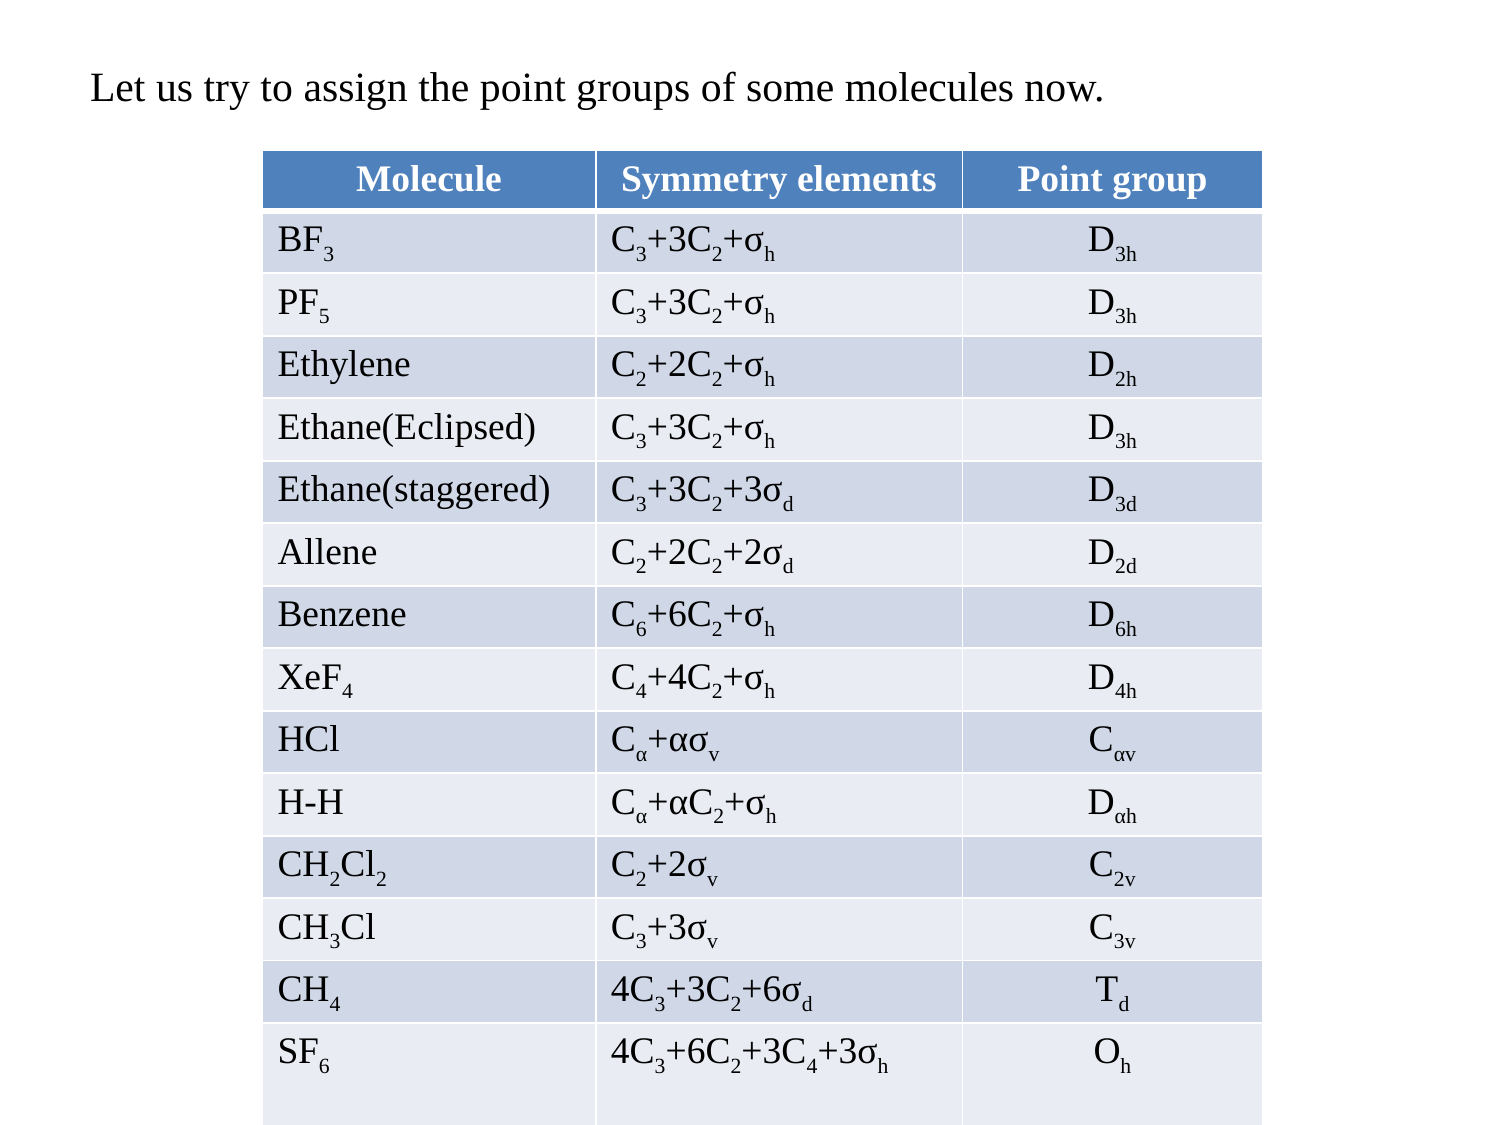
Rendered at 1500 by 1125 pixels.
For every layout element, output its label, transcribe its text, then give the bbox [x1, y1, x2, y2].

table_header Symmetry elements [597, 151, 962, 208]
table_cell D3h [963, 274, 1262, 335]
title Let us try to assign the point groups of some molecules now. [75, 45, 1425, 125]
table_cell SF6 [263, 1024, 595, 1125]
table_cell C2+2C2+σh [597, 337, 962, 397]
table_cell D3d [963, 462, 1262, 522]
table_cell Dαh [963, 774, 1262, 835]
table_cell Allene [263, 524, 595, 585]
table_cell D3h [963, 399, 1262, 460]
table_cell BF3 [263, 214, 595, 272]
table_cell C3+3σv [597, 899, 962, 960]
table_cell Ethane(Eclipsed) [263, 399, 595, 460]
table_cell D3h [963, 214, 1262, 272]
table_cell PF5 [263, 274, 595, 335]
table_cell XeF4 [263, 649, 595, 710]
table_cell C2v [963, 837, 1262, 897]
table_cell Cα+ασv [597, 712, 962, 772]
table_cell 4C3+6C2+3C4+3σh [597, 1024, 962, 1125]
table_cell C3+3C2+σh [597, 214, 962, 272]
table_cell Benzene [263, 587, 595, 647]
table_cell C4+4C2+σh [597, 649, 962, 710]
table_cell C3+3C2+3σd [597, 462, 962, 522]
table_cell CH4 [263, 961, 595, 1022]
table_cell Cα+αC2+σh [597, 774, 962, 835]
table_cell C3+3C2+σh [597, 399, 962, 460]
table_cell CH3Cl [263, 899, 595, 960]
table_cell CH2Cl2 [263, 837, 595, 897]
table_cell Ethane(staggered) [263, 462, 595, 522]
table_cell D2d [963, 524, 1262, 585]
table_header Point group [963, 151, 1262, 208]
table_cell Td [963, 961, 1262, 1022]
table_cell HCl [263, 712, 595, 772]
table_cell 4C3+3C2+6σd [597, 961, 962, 1022]
table_cell C2+2C2+2σd [597, 524, 962, 585]
table_cell D4h [963, 649, 1262, 710]
table_cell C3+3C2+σh [597, 274, 962, 335]
table_cell C3v [963, 899, 1262, 960]
table_cell C2+2σv [597, 837, 962, 897]
table_cell Ethylene [263, 337, 595, 397]
table_cell C6+6C2+σh [597, 587, 962, 647]
table_cell H-H [263, 774, 595, 835]
table_cell Oh [963, 1024, 1262, 1125]
table_cell D6h [963, 587, 1262, 647]
table_header Molecule [263, 151, 595, 208]
table_cell Cαv [963, 712, 1262, 772]
table_cell D2h [963, 337, 1262, 397]
